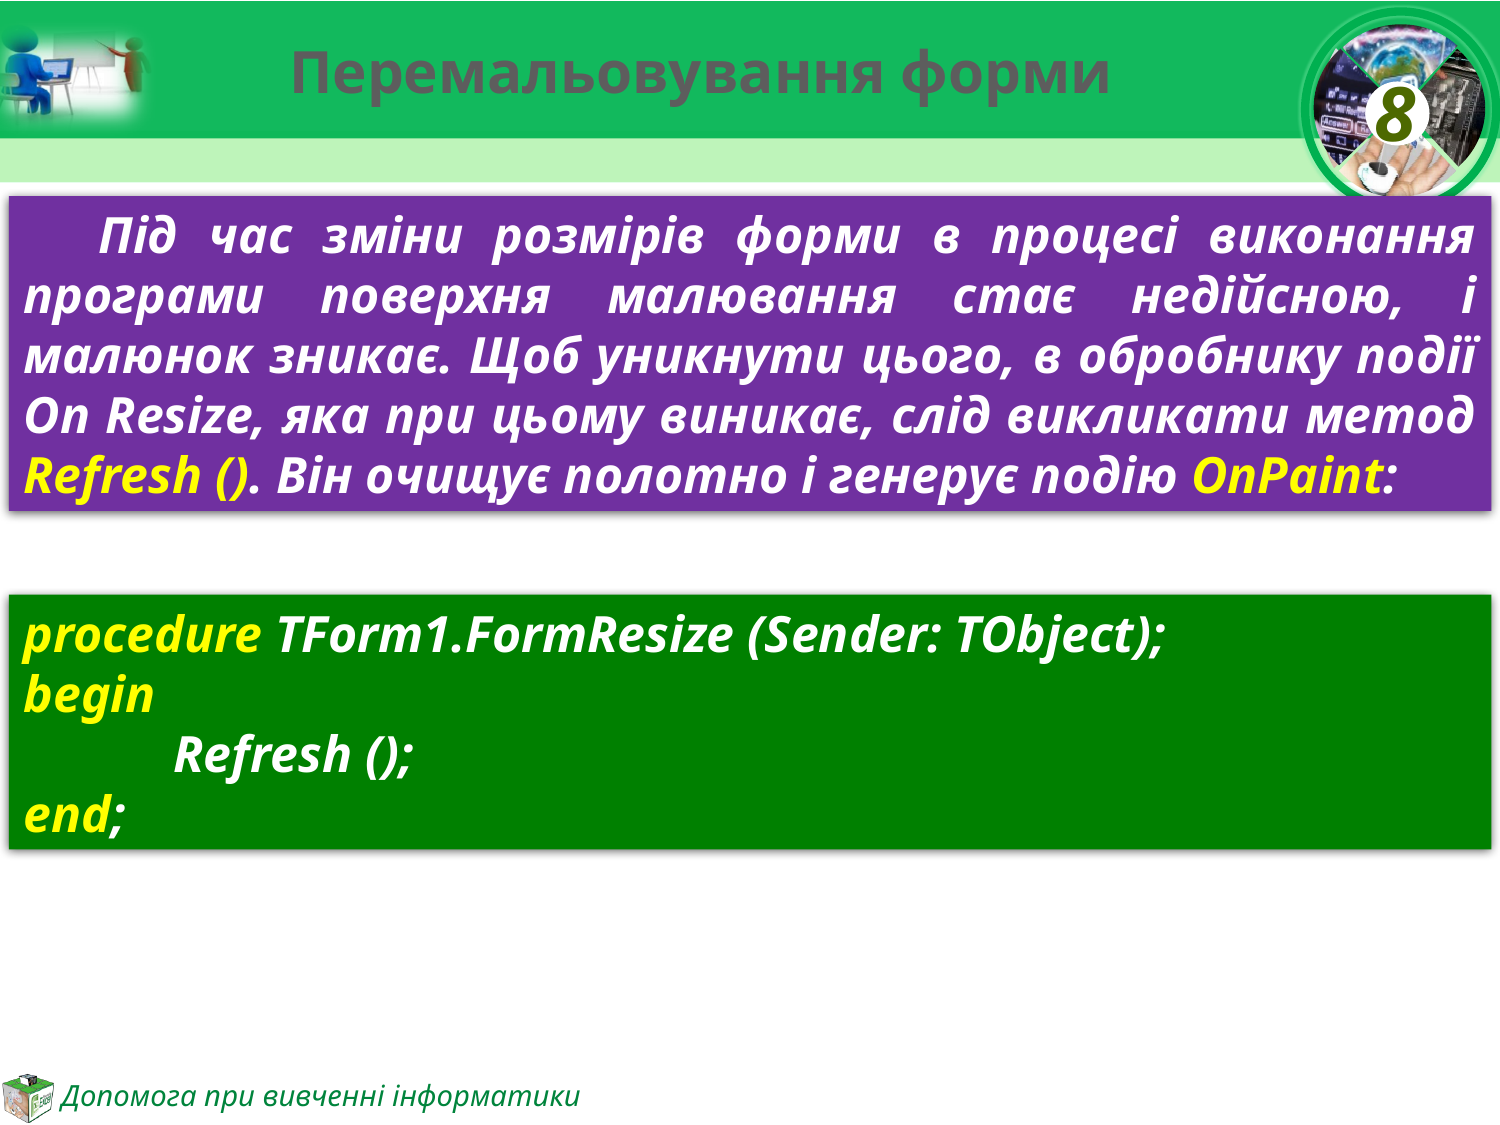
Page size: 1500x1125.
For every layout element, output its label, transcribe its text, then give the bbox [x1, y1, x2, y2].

picture [0, 1073, 56, 1125]
text_box procedure TForm1.FormResize (Sender: TObject); begin Refresh (); end; [8, 594, 1492, 850]
picture [1338, 135, 1457, 196]
picture [1313, 24, 1486, 169]
text_box Під час зміни розмірів форми в процесі виконання програми поверхня малювання стає недійсною, і малюнок зникає. Щоб уникнути цього, в обробнику події On Resize, яка при цьому виникає, слід викликати метод Refresh (). Він очищує полотно і генерує подію OnPaint: [8, 196, 1492, 511]
picture [312, 1071, 353, 1124]
title Перемальовування форми [144, 26, 1258, 114]
picture [0, 16, 160, 142]
